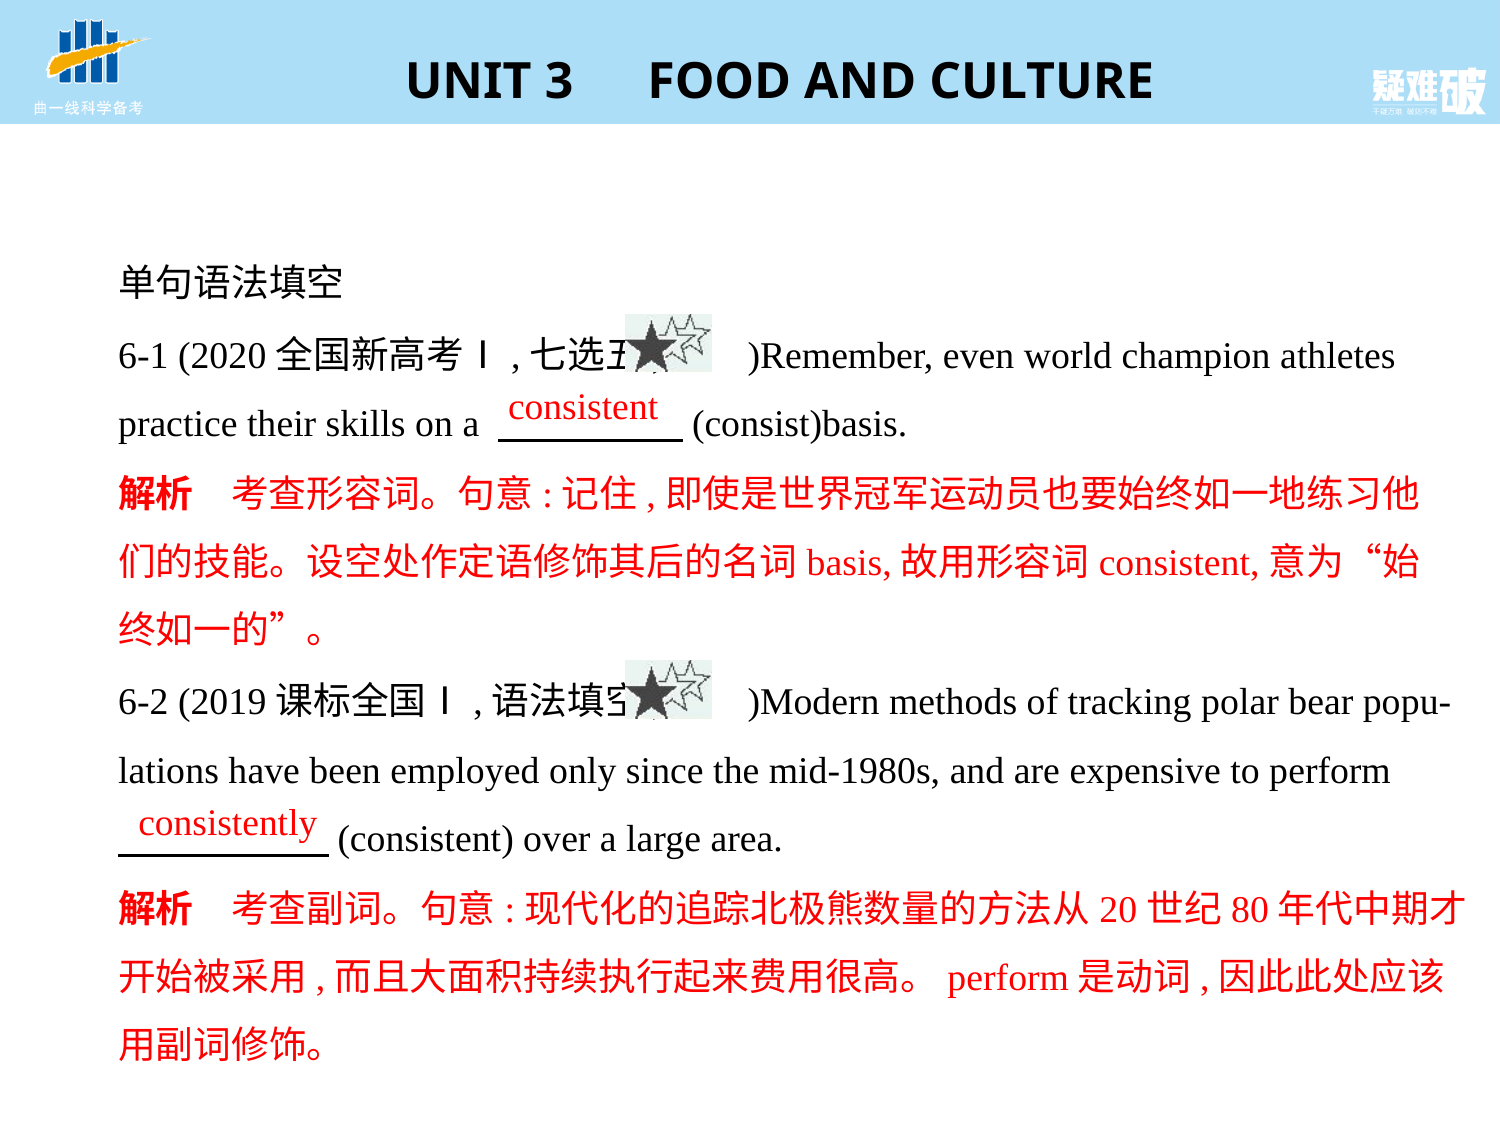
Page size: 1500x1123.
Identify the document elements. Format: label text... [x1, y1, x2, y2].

text_box 单句语法填空 6-1 (2020全国新高考Ⅰ,七选五, )Remember, even world champion athletes practice their skills on a (consist)basis. 解析 考查形容词。句意:记住,即使是世界冠军运动员也要始终如一地练习他 们的技能。设空处作定语修饰其后的名词basis,故用形容词consistent,意为“始 终如一的”。 6-2 (2019课标全国Ⅰ,语法填空, )Modern methods of tracking polar bear popu- lations have been employed only since the mid-1980s, and are expensive to perform (consistent) over a large area. 解析 考查副词。句意:现代化的追踪北极熊数量的方法从20世纪80年代中期才 开始被采用,而且大面积持续执行起来费用很高。perform是动词,因此此处应该 用副词修饰。 [118, 236, 1483, 1066]
picture [624, 313, 712, 373]
picture [624, 660, 712, 719]
text_box consistent [493, 374, 674, 435]
text_box consistently [123, 790, 333, 851]
picture [0, 0, 1500, 124]
